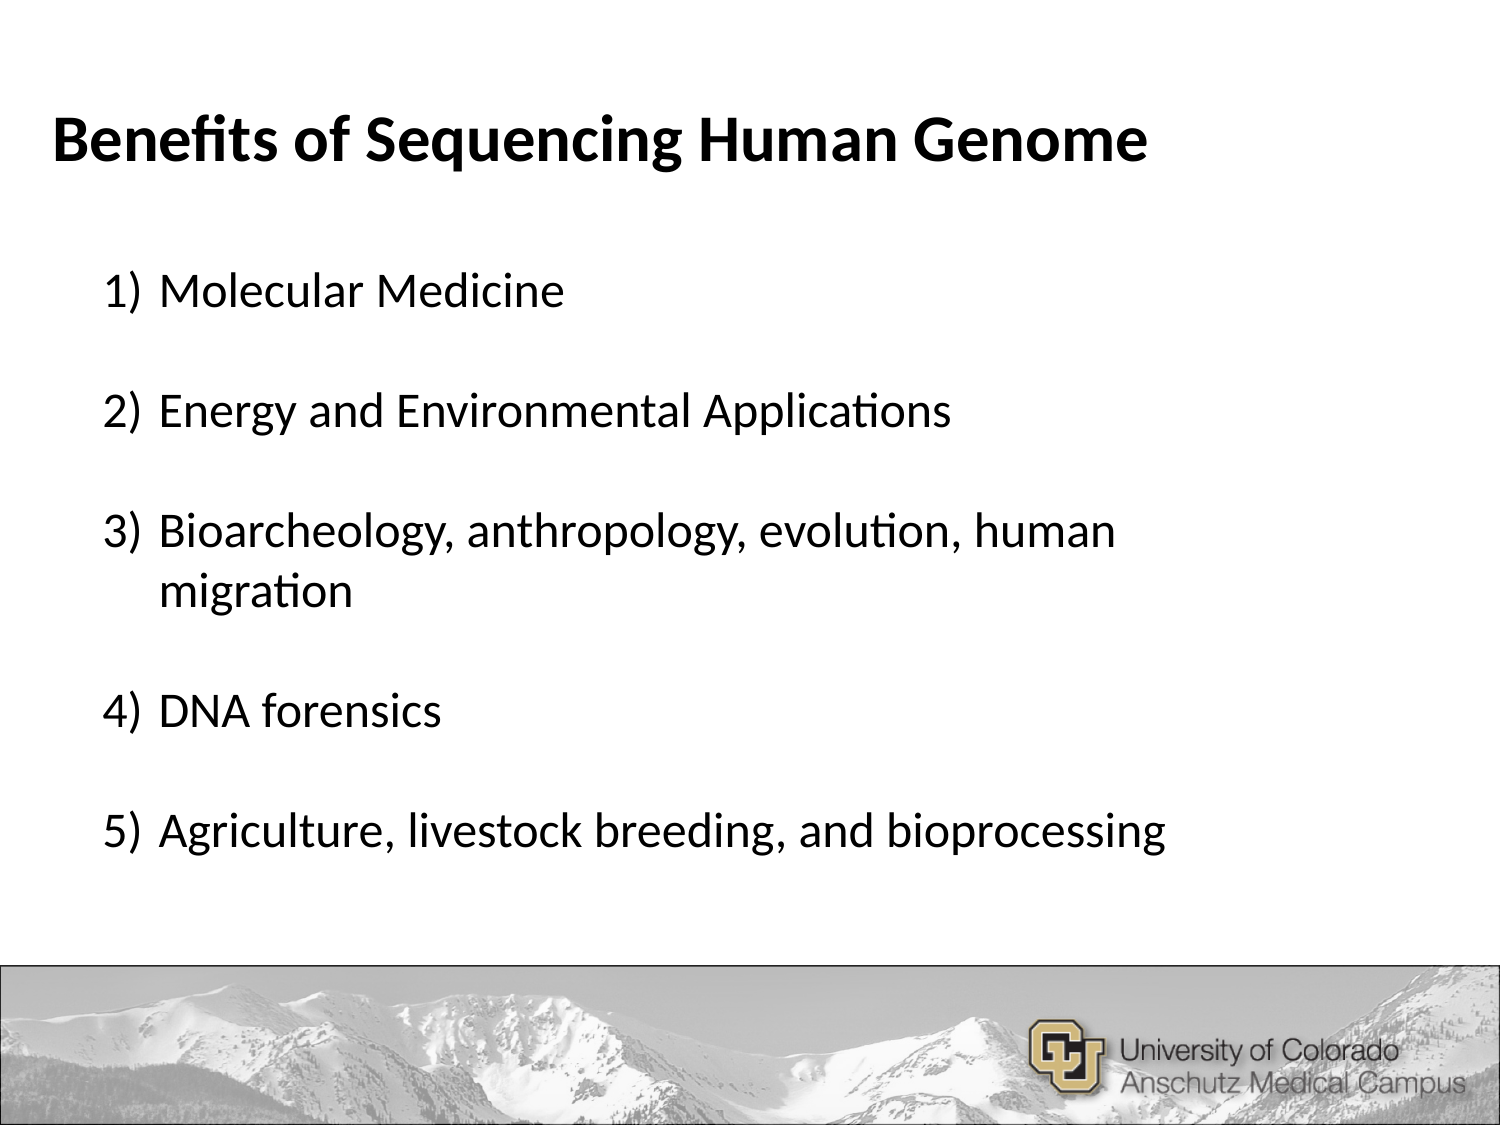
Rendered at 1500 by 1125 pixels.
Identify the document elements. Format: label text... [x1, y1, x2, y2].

text_box Benefits of Sequencing Human Genome [37, 87, 1425, 183]
text_box Molecular Medicine Energy and Environmental Applications Bioarcheology, anthropology, evolution, human migration DNA forensics Agriculture, livestock breeding, and bioprocessing [87, 249, 1300, 955]
picture [0, 965, 1500, 1125]
